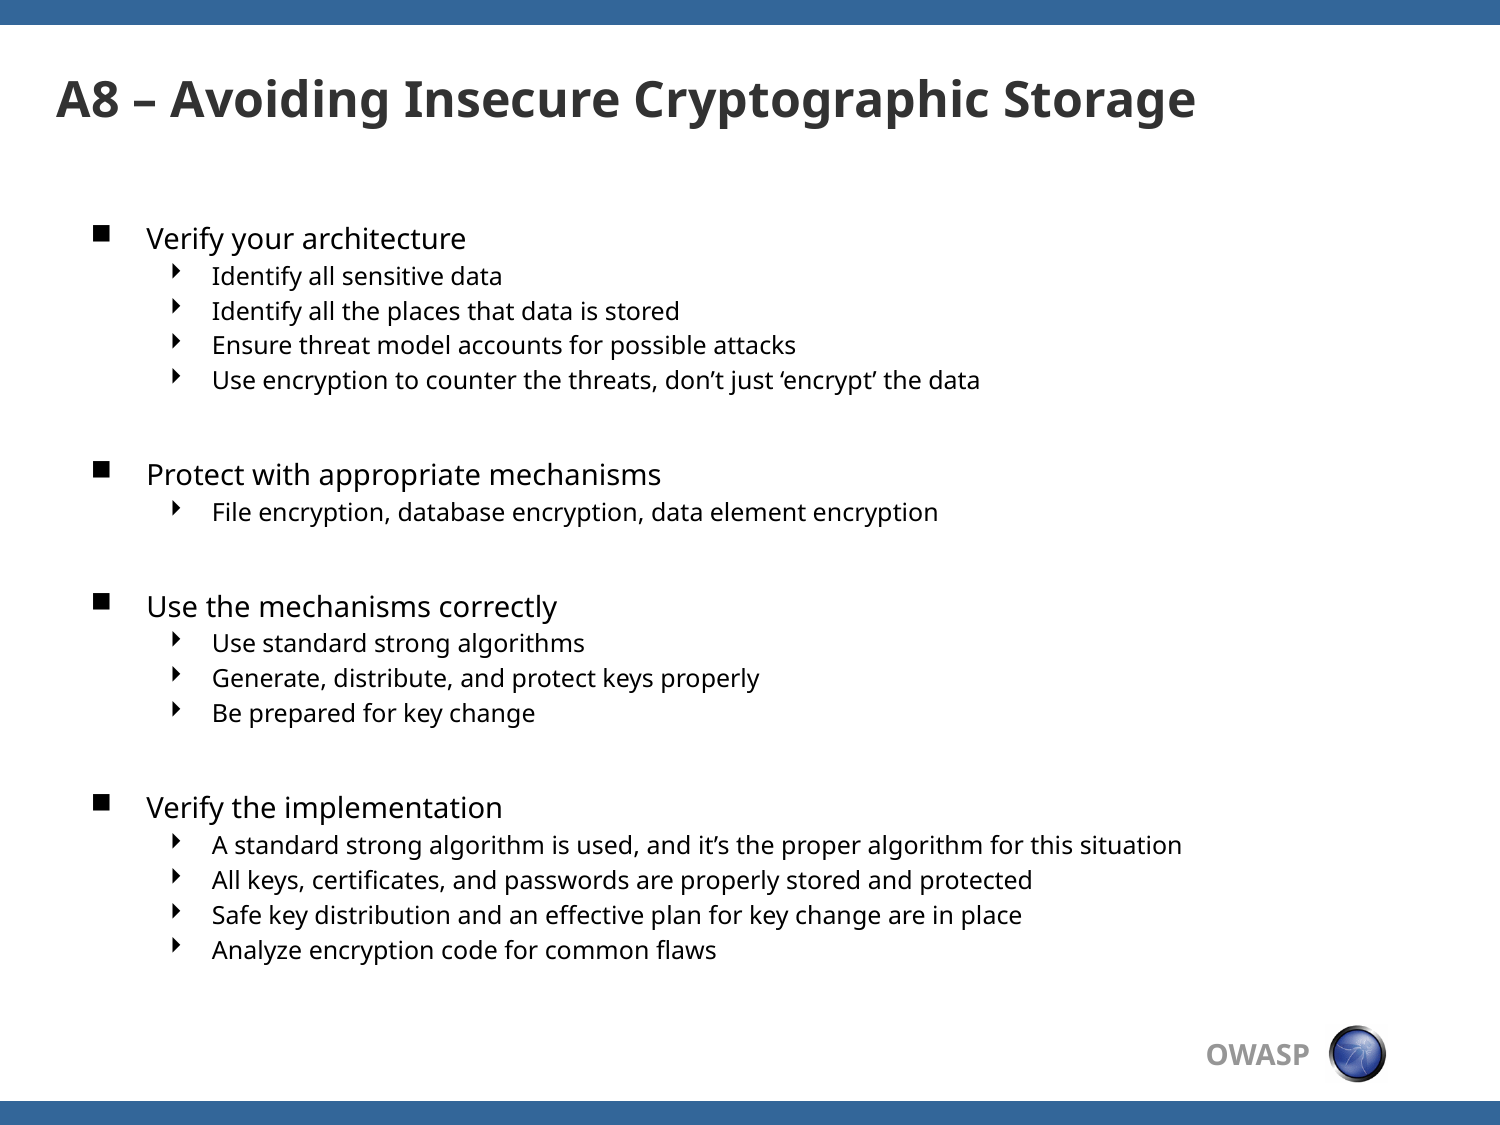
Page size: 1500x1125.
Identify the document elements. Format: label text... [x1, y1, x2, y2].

title A8 – Avoiding Insecure Cryptographic Storage [41, 36, 1480, 159]
picture [1325, 1024, 1388, 1083]
list Verify your architecture Identify all sensitive data Identify all the places that data is stored Ensure threat model accounts for possible attacks Use encryption to counter the threats, don’t just ‘encrypt’ the data Protect with appropriate mechanisms File encryption, database encryption, data element encryption Use the mechanisms correctly Use standard strong algorithms Generate, distribute, and protect keys properly Be prepared for key change Verify the implementation A standard strong algorithm is used, and it’s the proper algorithm for this situation All keys, certificates, and passwords are properly stored and protected Safe key distribution and an effective plan for key change are in place Analyze encryption code for common flaws [74, 212, 1426, 1006]
